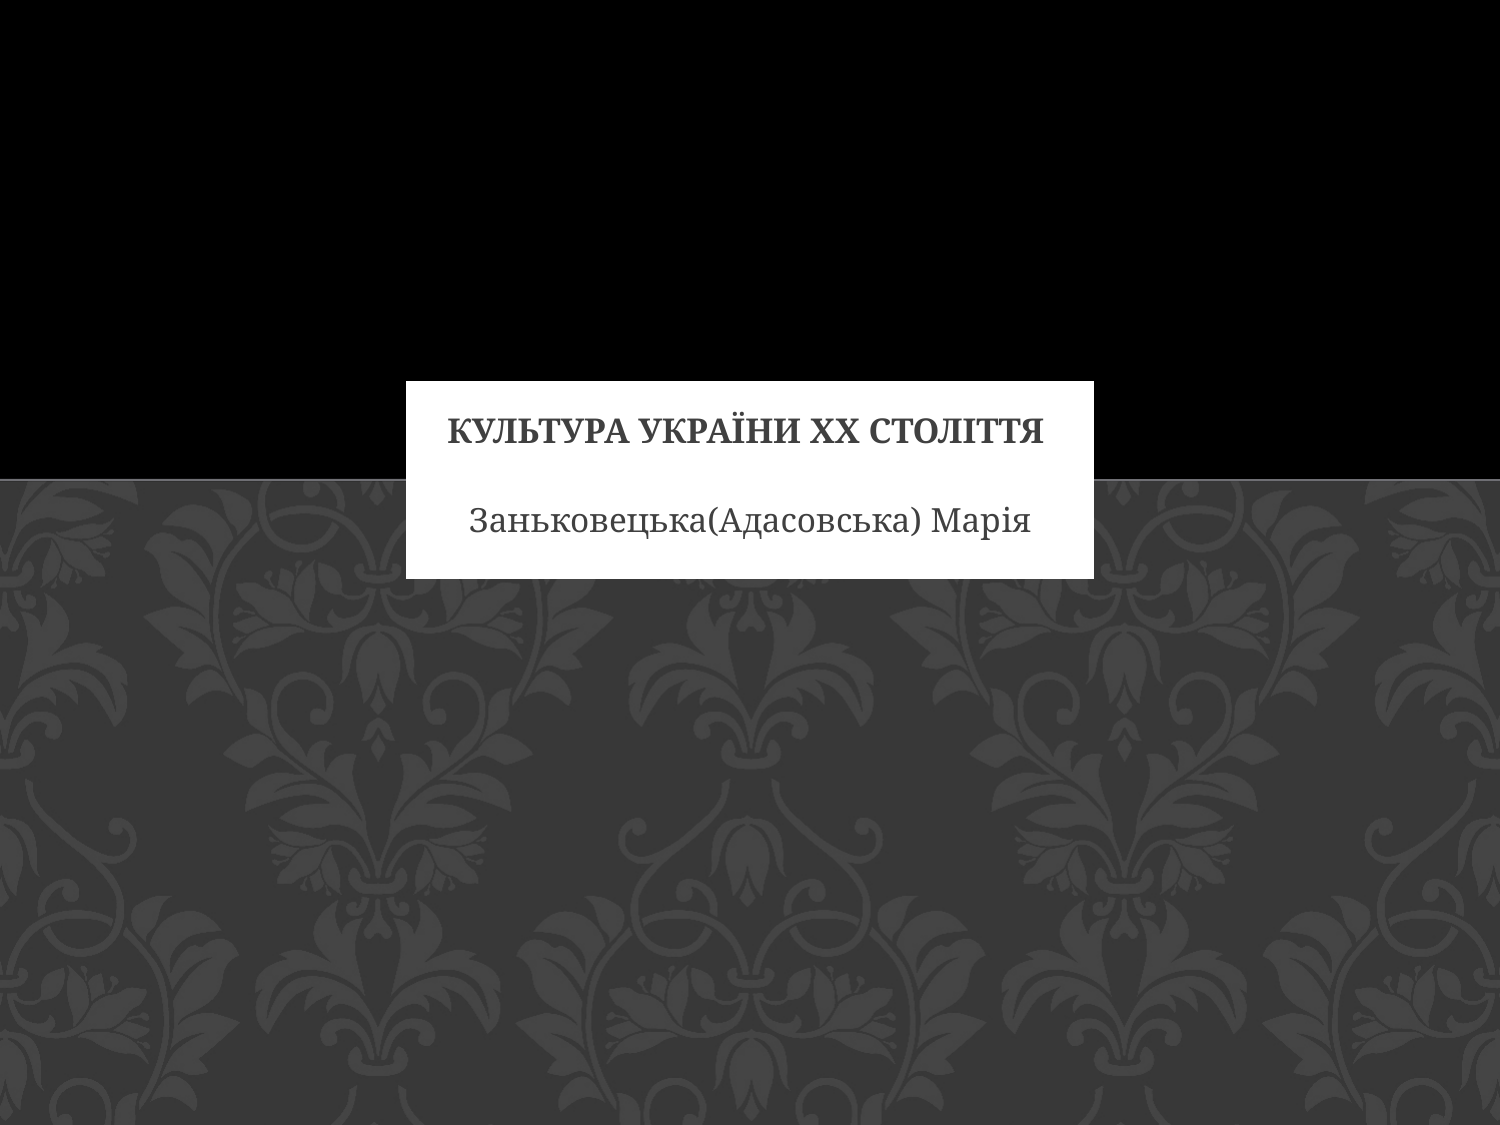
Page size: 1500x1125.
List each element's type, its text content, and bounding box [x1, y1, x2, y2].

subtitle Заньковецька(Адасовська) Марія [420, 499, 1080, 570]
title Культура України XX століття [415, 387, 1085, 498]
